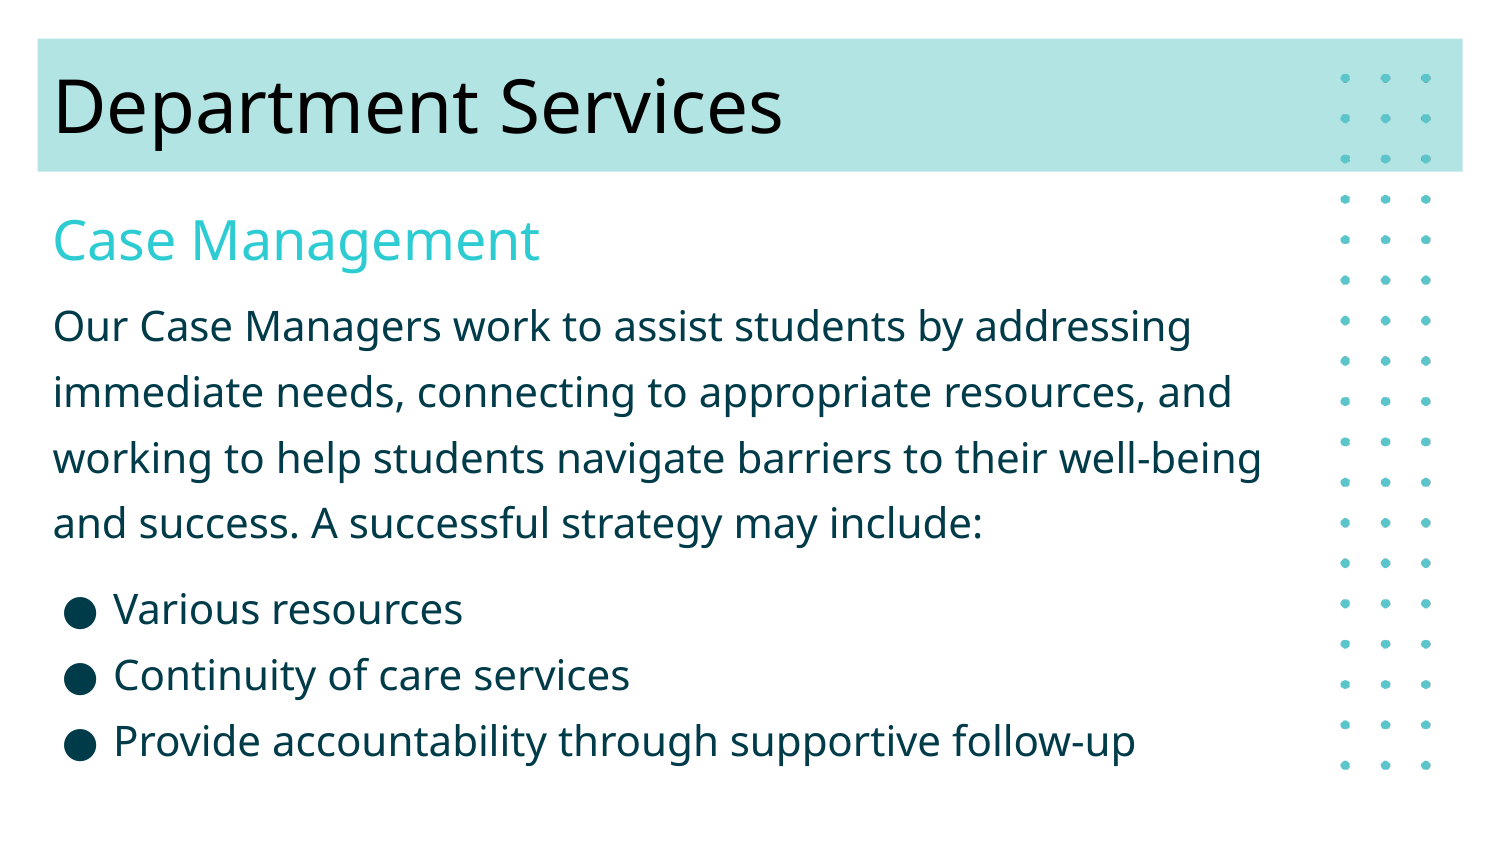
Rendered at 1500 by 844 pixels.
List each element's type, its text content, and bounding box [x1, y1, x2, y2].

subtitle Case Management [37, 174, 1330, 272]
picture [1318, 172, 1449, 792]
title Department Services [37, 38, 1463, 172]
list Our Case Managers work to assist students by addressing immediate needs, connecting to appropriate resources, and working to help students navigate barriers to their well-being and success. A successful strategy may include: Various resources Continuity of care services Provide accountability through supportive follow-up [37, 272, 1330, 792]
